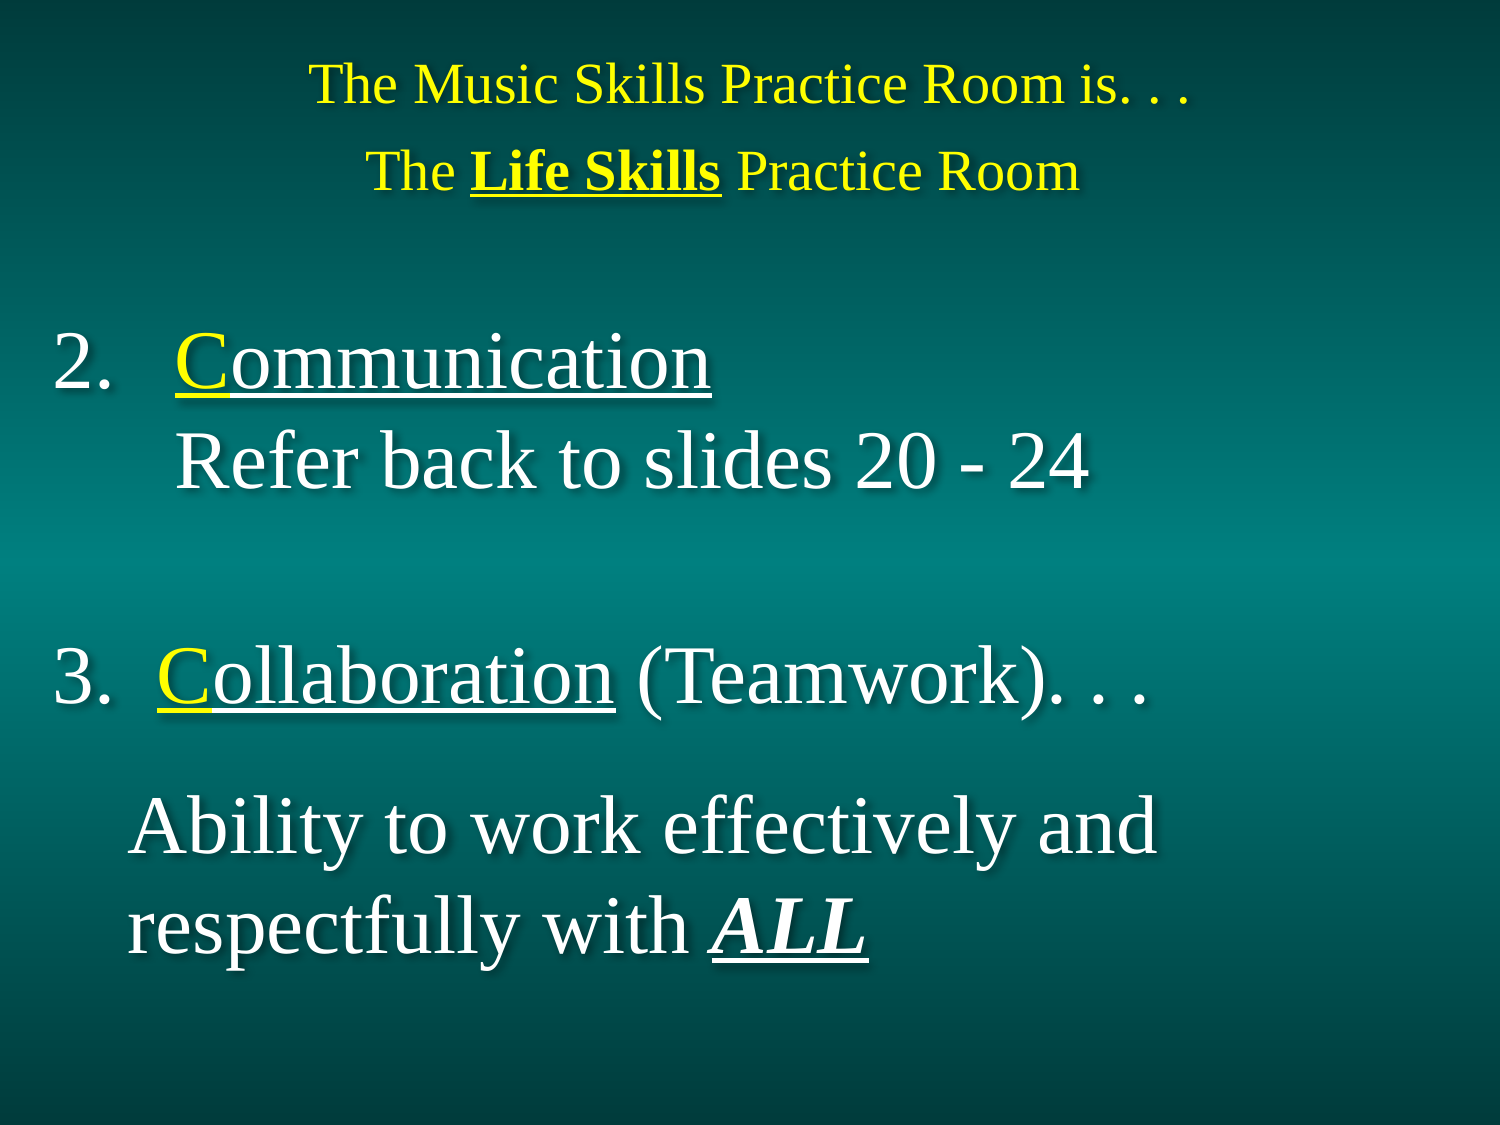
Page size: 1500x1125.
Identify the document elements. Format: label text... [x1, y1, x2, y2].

text_box 2. Communication Refer back to slides 20 - 24 [38, 298, 1414, 563]
text_box The Life Skills Practice Room [350, 125, 1096, 210]
text_box 3. Collaboration (Teamwork). . . Ability to work effectively and respectfully with ALL [38, 613, 1414, 978]
text_box The Music Skills Practice Room is. . . [0, 37, 1500, 123]
